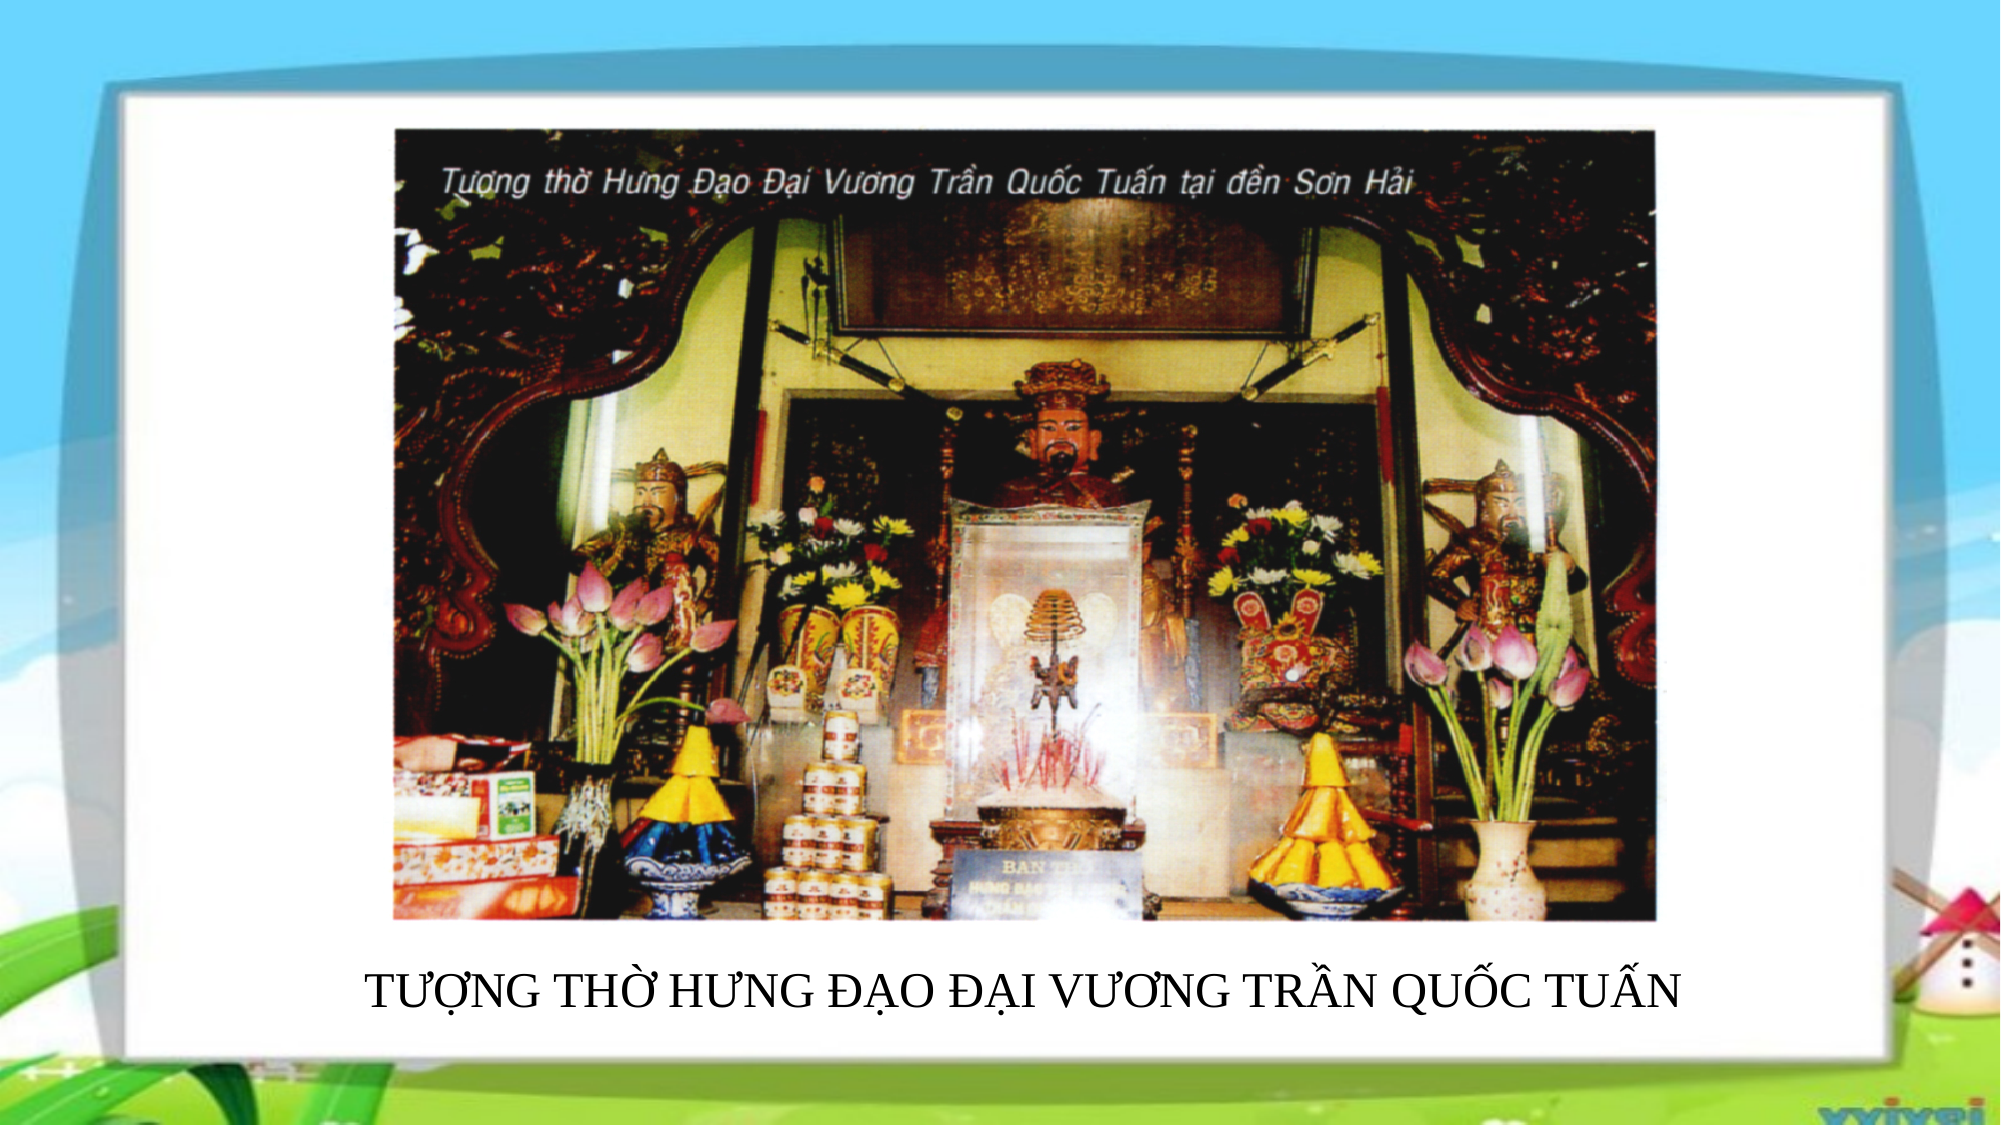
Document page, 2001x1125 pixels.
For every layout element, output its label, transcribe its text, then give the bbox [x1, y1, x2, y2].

text_box TƯỢNG THỜ HƯNG ĐẠO ĐẠI VƯƠNG TRẦN QUỐC TUẤN [350, 949, 1750, 1025]
picture [0, 0, 2001, 1125]
